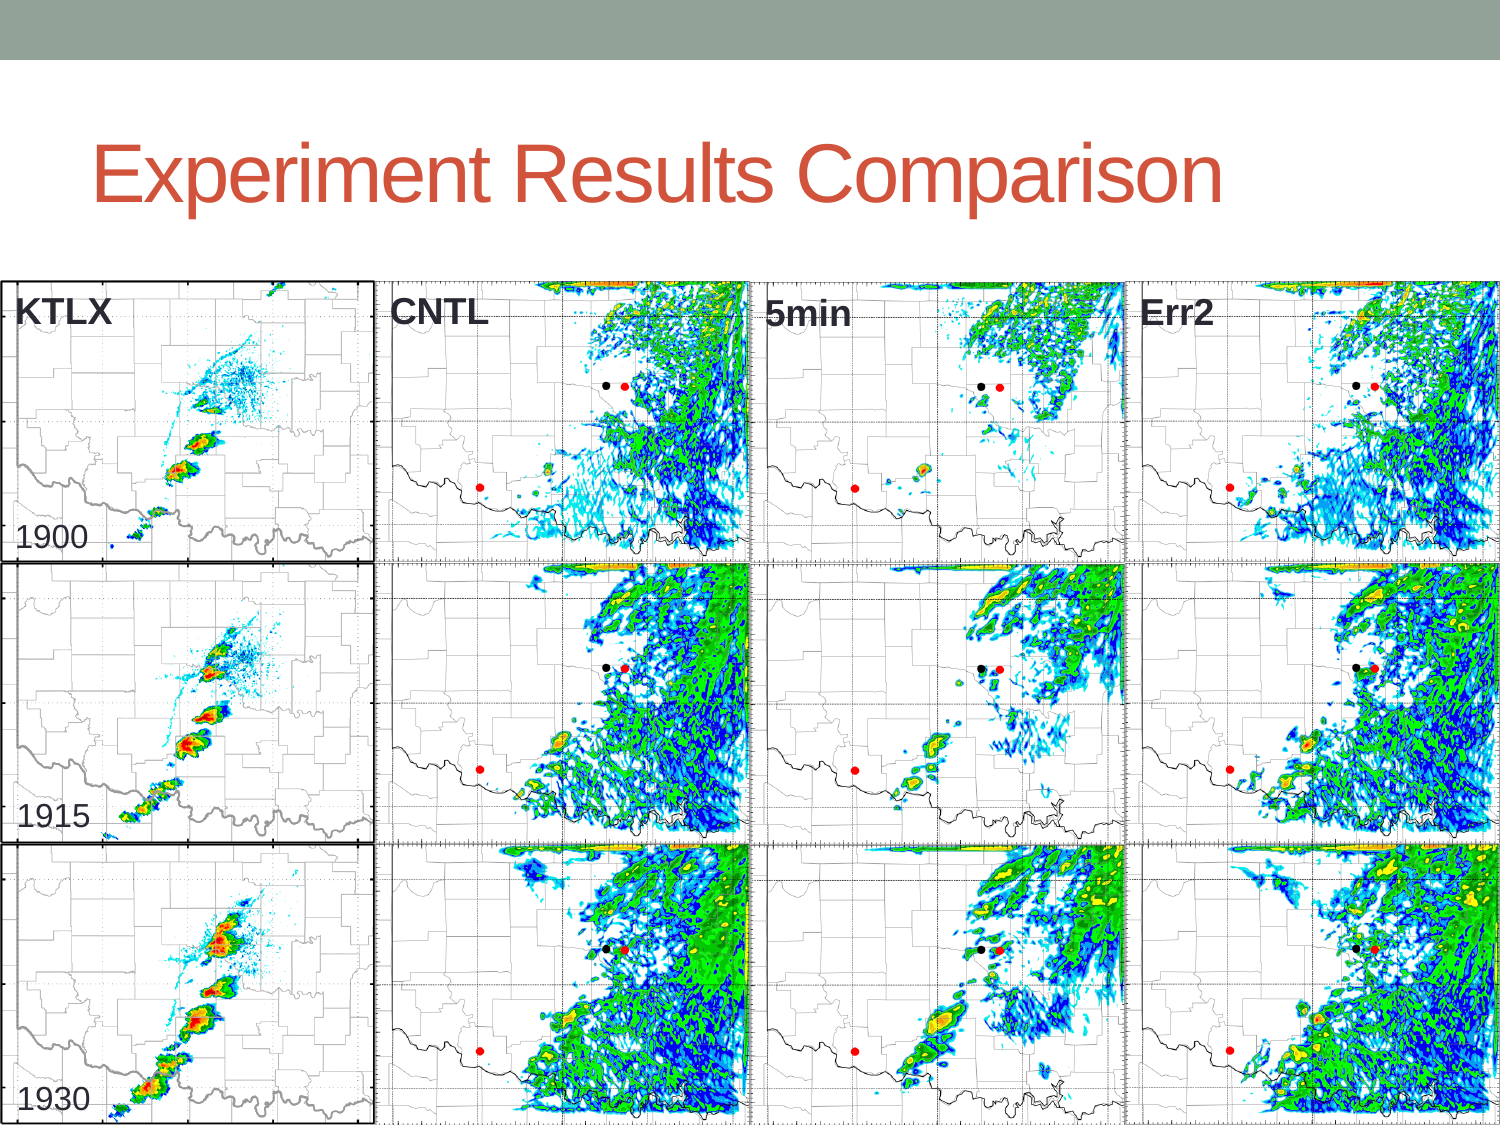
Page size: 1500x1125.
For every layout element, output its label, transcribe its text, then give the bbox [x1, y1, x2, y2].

picture [0, 279, 1500, 1125]
title Experiment Results Comparison [75, 87, 1425, 250]
